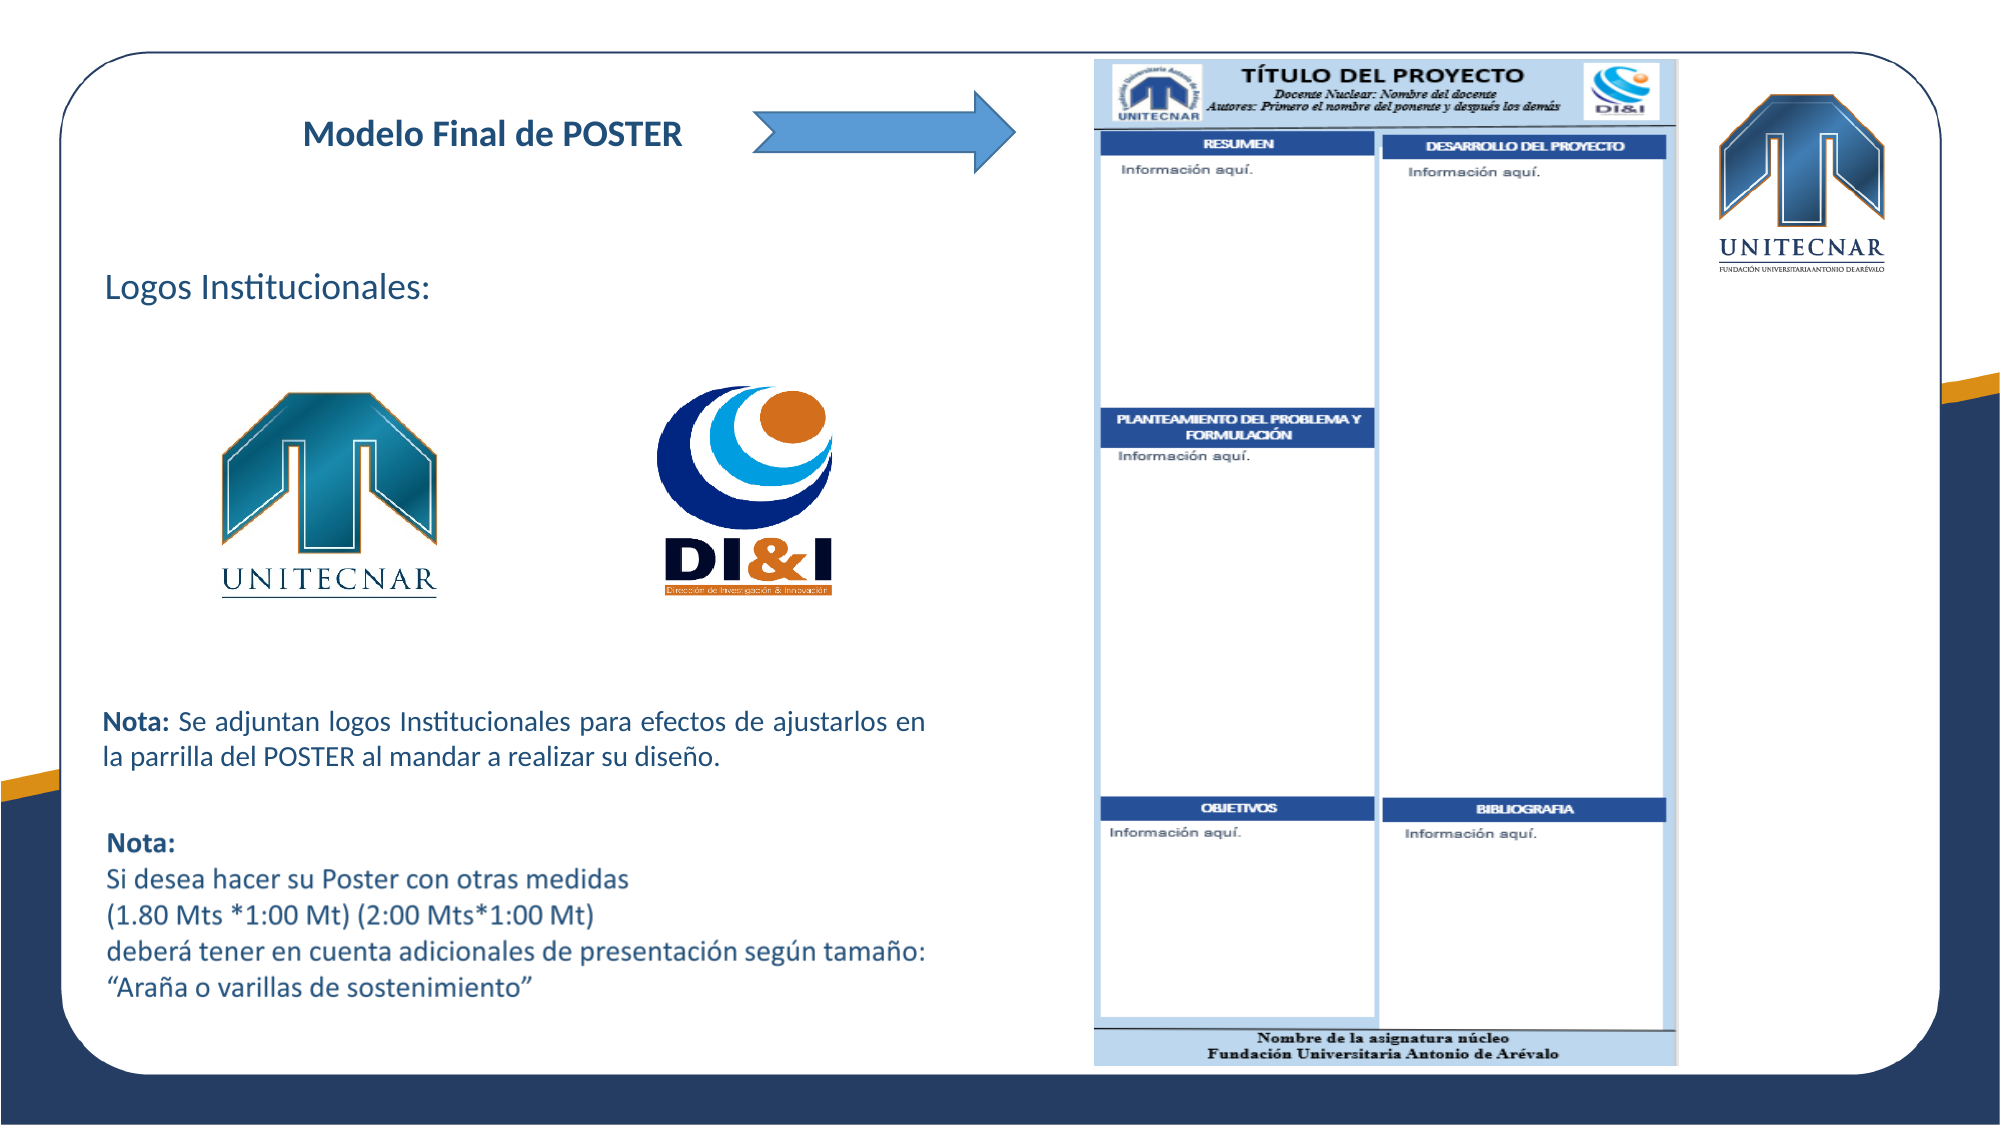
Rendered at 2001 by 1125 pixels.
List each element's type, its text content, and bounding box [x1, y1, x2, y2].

text_box Nota: Se adjuntan logos Institucionales para efectos de ajustarlos en la parrilla del POSTER al mandar a realizar su diseño. [87, 695, 941, 780]
text_box [752, 89, 1017, 175]
picture [0, 0, 2000, 1125]
text_box Logos Institucionales: [90, 254, 447, 314]
text_box Modelo Final de POSTER [287, 101, 712, 162]
